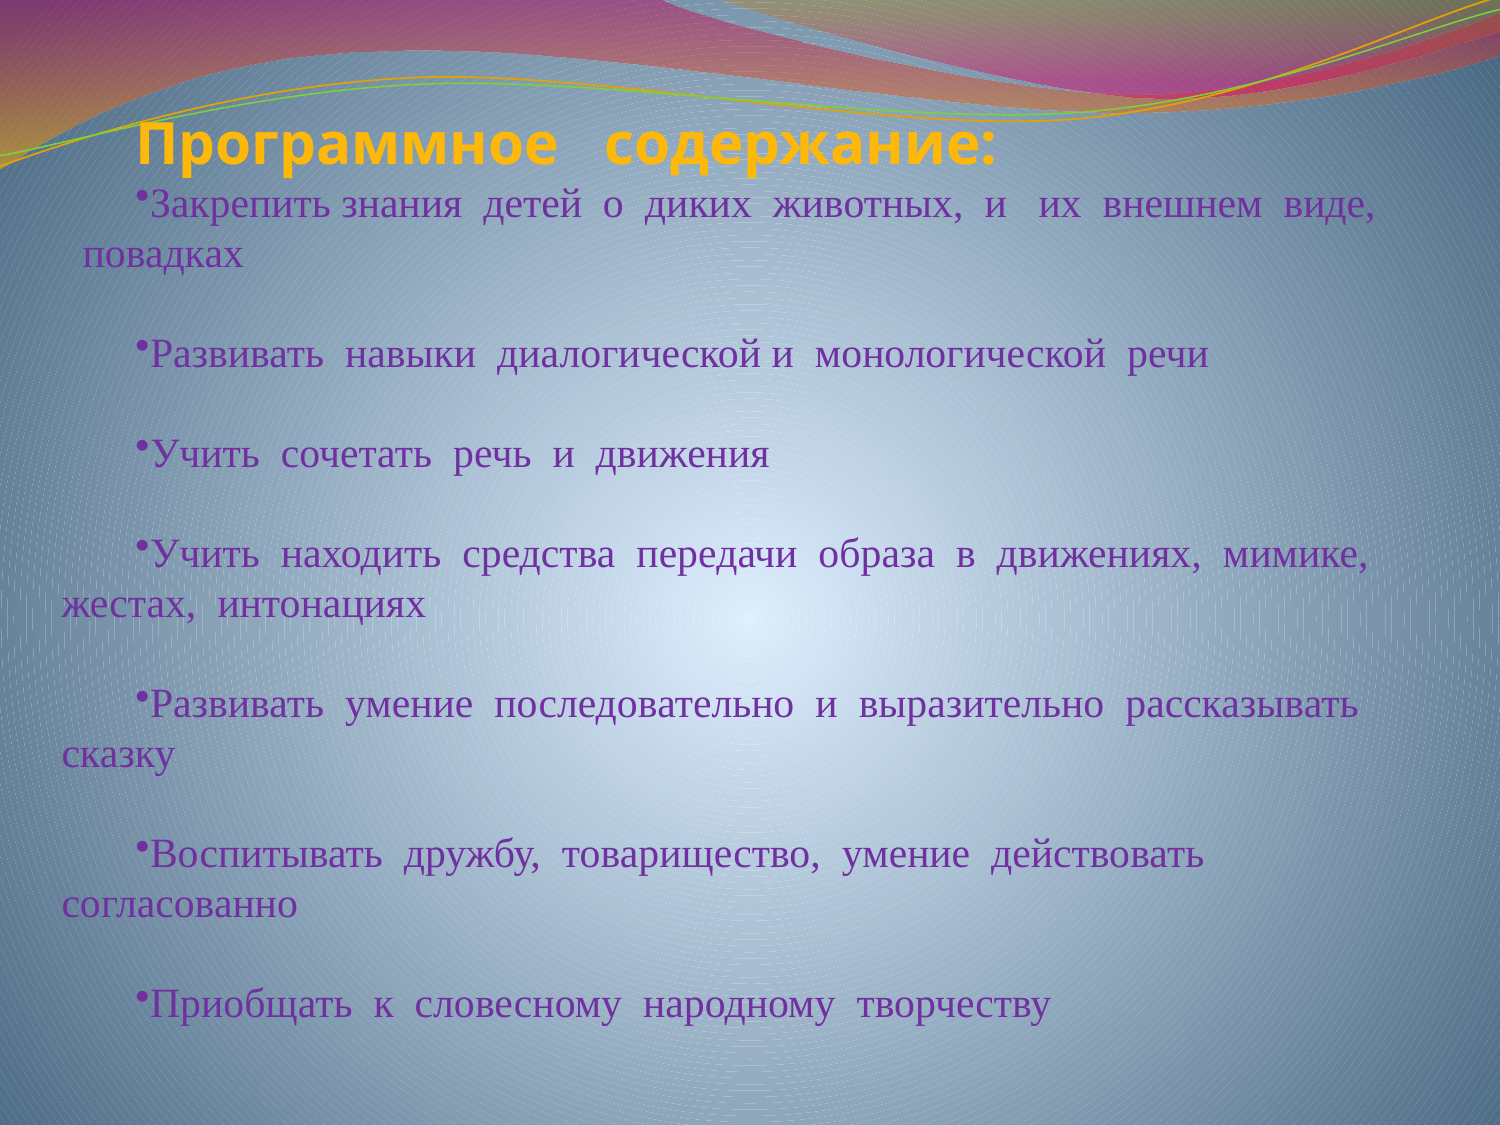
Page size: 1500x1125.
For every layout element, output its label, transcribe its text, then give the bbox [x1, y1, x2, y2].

text_box Программное содержание: Закрепить знания детей о диких животных, и их внешнем виде, повадках Развивать навыки диалогической и монологической речи Учить сочетать речь и движения Учить находить средства передачи образа в движениях, мимике, жестах, интонациях Развивать умение последовательно и выразительно рассказывать сказку Воспитывать дружбу, товарищество, умение действовать согласованно Приобщать к словесному народному творчеству [46, 98, 1454, 1084]
